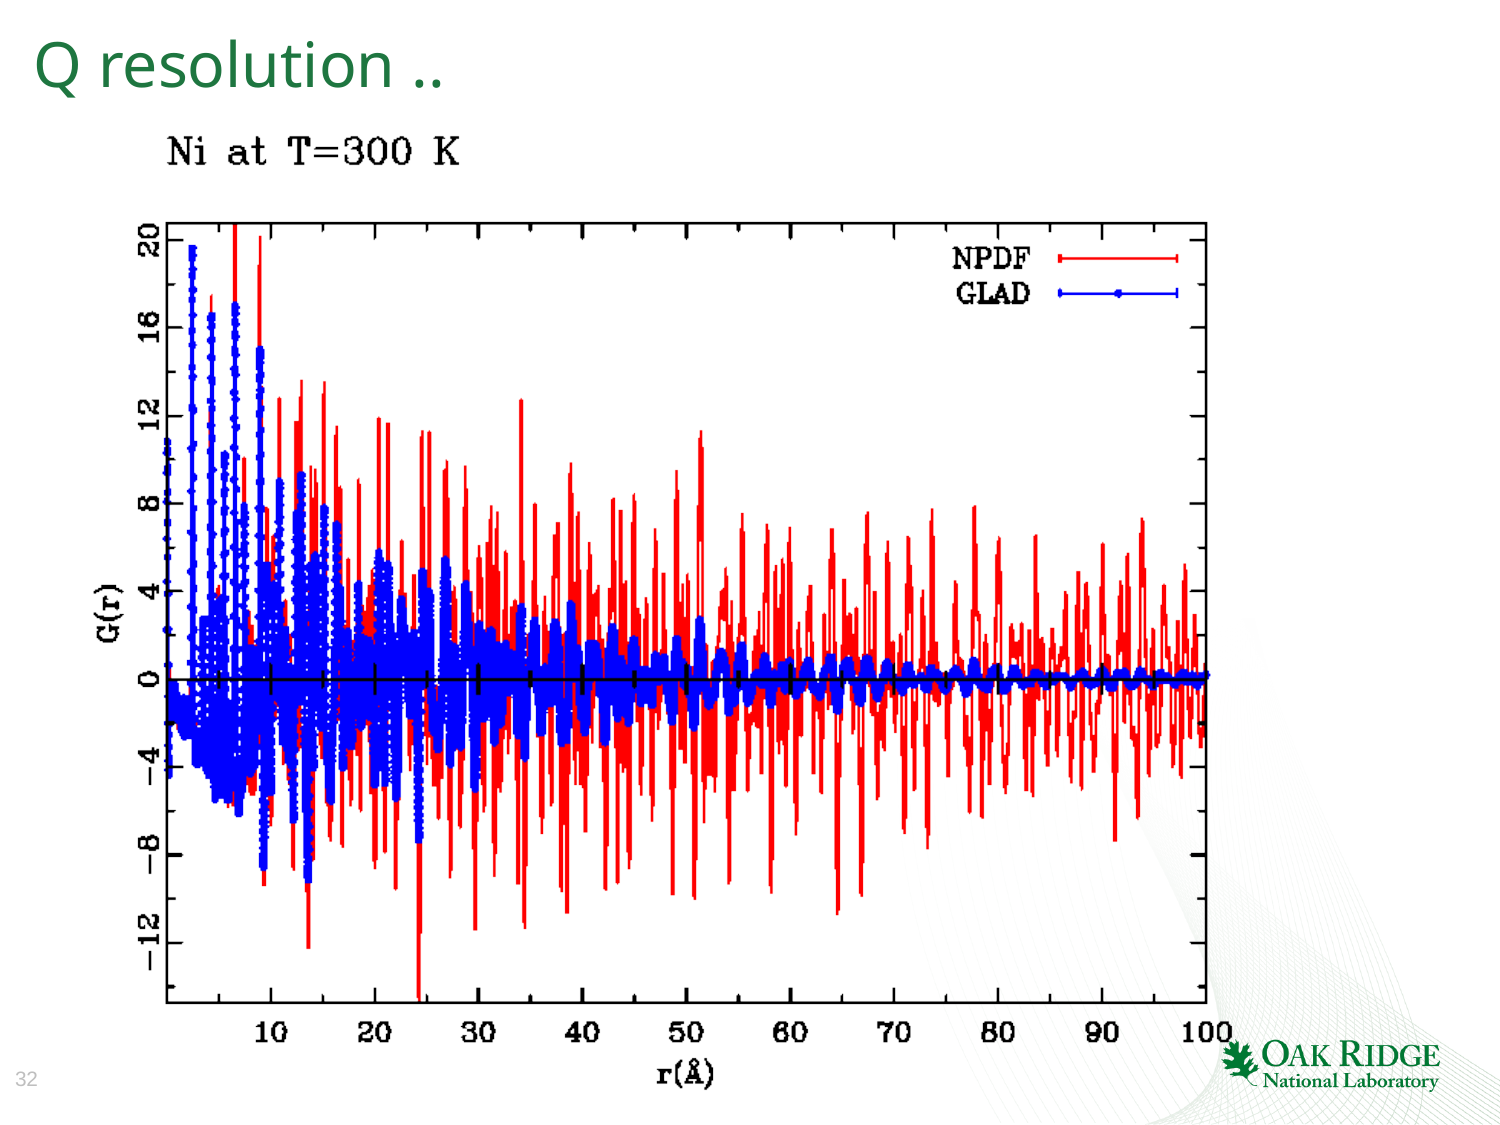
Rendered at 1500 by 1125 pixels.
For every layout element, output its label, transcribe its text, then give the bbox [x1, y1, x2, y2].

title Q resolution .. [17, 28, 1476, 111]
picture [0, 0, 1500, 1125]
